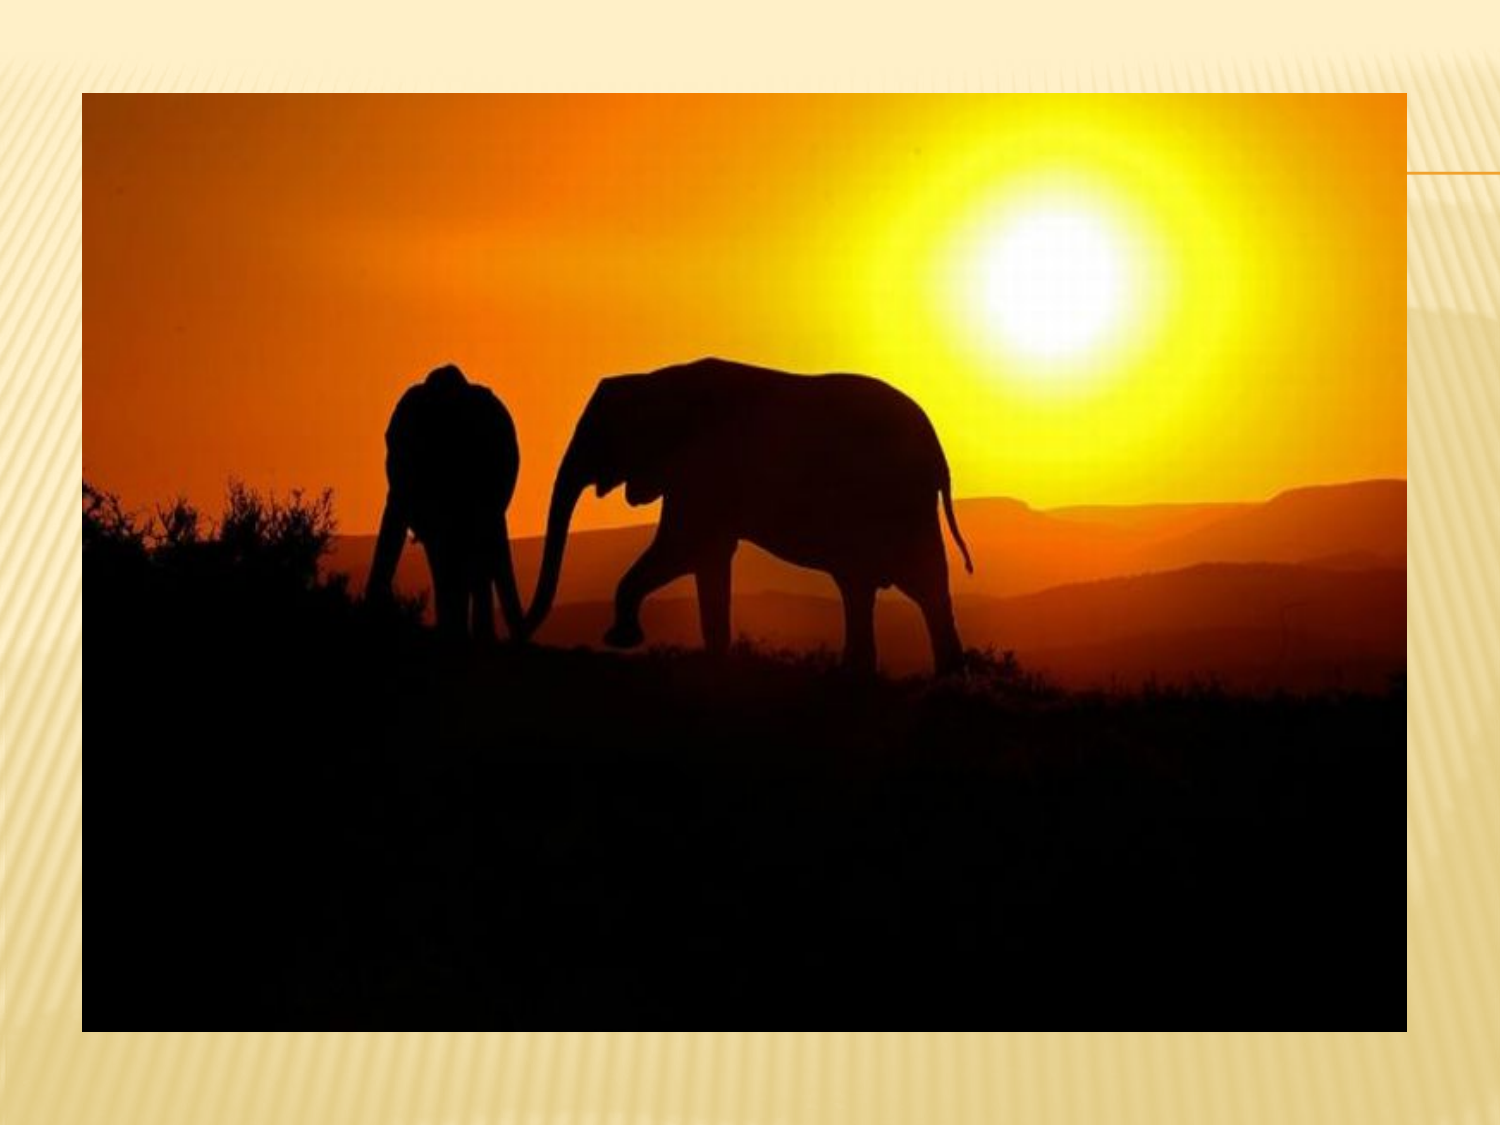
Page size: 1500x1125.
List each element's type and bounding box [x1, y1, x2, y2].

list [81, 93, 1407, 1032]
